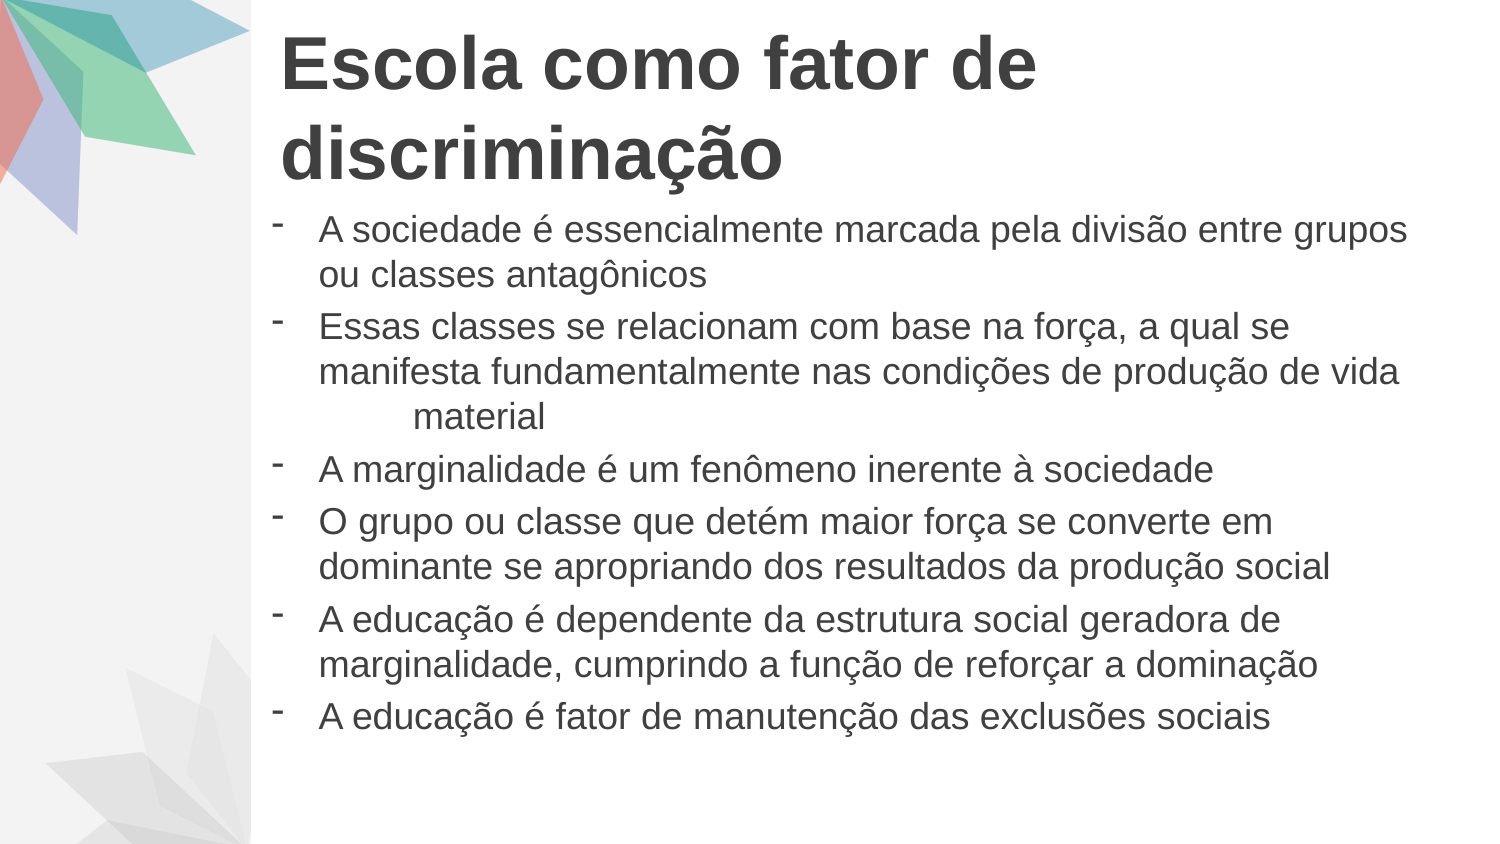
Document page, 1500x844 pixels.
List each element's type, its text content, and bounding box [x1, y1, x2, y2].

title Escola como fator de discriminação [265, 32, 1500, 178]
list A sociedade é essencialmente marcada pela divisão entre grupos ou classes antagônicos Essas classes se relacionam com base na força, a qual se manifesta fundamentalmente nas condições de produção de vida material A marginalidade é um fenômeno inerente à sociedade O grupo ou classe que detém maior força se converte em dominante se apropriando dos resultados da produção social A educação é dependente da estrutura social geradora de marginalidade, cumprindo a função de reforçar a dominação A educação é fator de manutenção das exclusões sociais [206, 197, 1436, 689]
picture [0, 0, 1500, 844]
